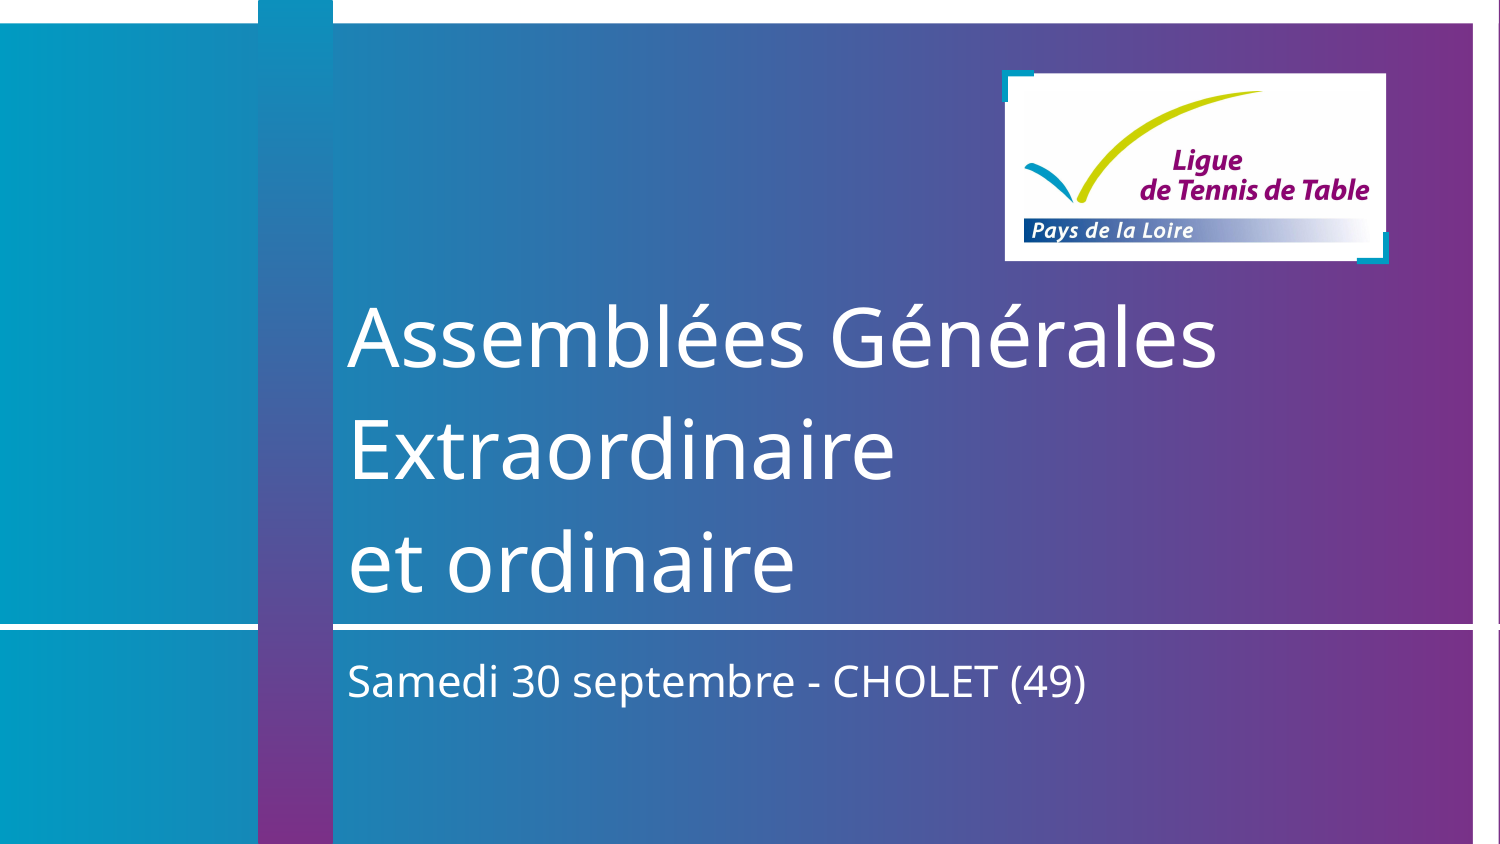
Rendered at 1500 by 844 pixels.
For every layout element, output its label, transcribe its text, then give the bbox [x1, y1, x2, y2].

title Assemblées Générales Extraordinaire et ordinaire [332, 261, 1431, 632]
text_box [1356, 231, 1390, 262]
text_box [1037, 73, 1387, 230]
picture [1024, 91, 1371, 243]
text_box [1001, 72, 1035, 103]
text_box [1004, 112, 1351, 262]
subtitle Samedi 30 septembre - CHOLET (49) [332, 635, 1431, 814]
